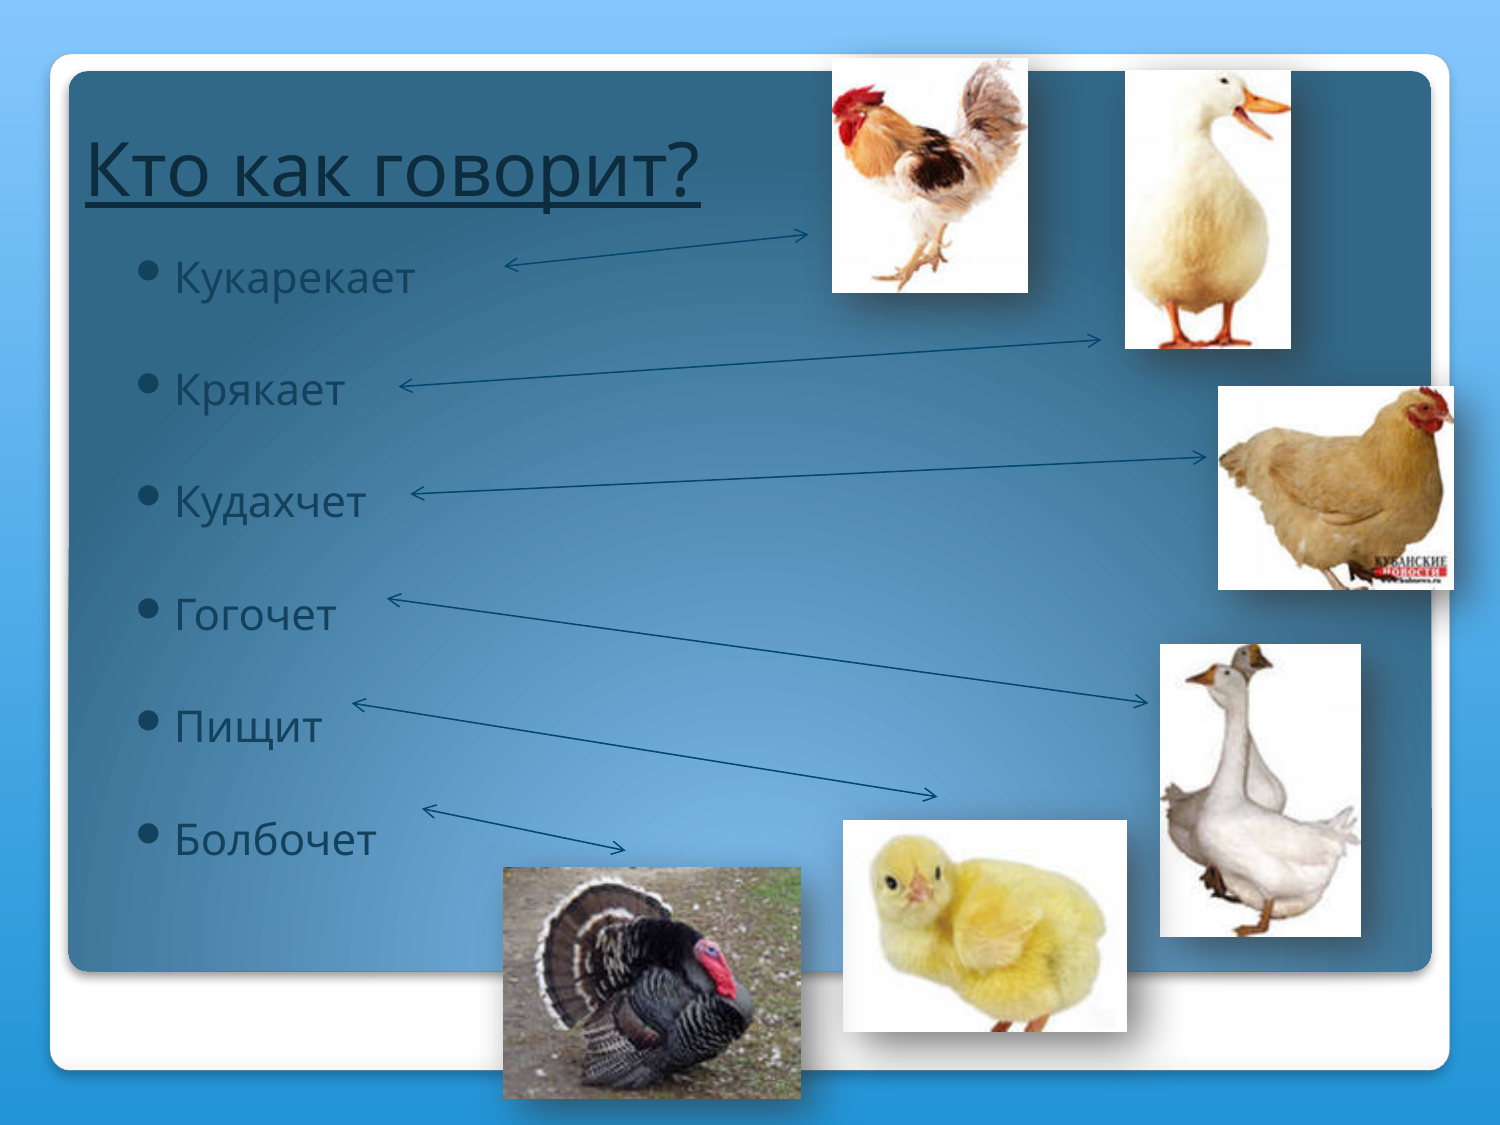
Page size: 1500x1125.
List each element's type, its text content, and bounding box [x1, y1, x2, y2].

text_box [398, 339, 1102, 387]
list Кукарекает Крякает Кудахчет Гогочет Пищит Болбочет [105, 234, 1212, 877]
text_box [386, 598, 1149, 704]
picture [503, 866, 802, 1100]
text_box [503, 234, 809, 267]
title Кто как говорит? [70, 82, 817, 219]
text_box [409, 456, 1208, 495]
picture [1124, 70, 1291, 350]
picture [1218, 386, 1454, 590]
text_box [421, 808, 626, 851]
picture [831, 58, 1028, 294]
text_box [351, 702, 938, 798]
picture [843, 820, 1127, 1032]
picture [1159, 644, 1362, 938]
